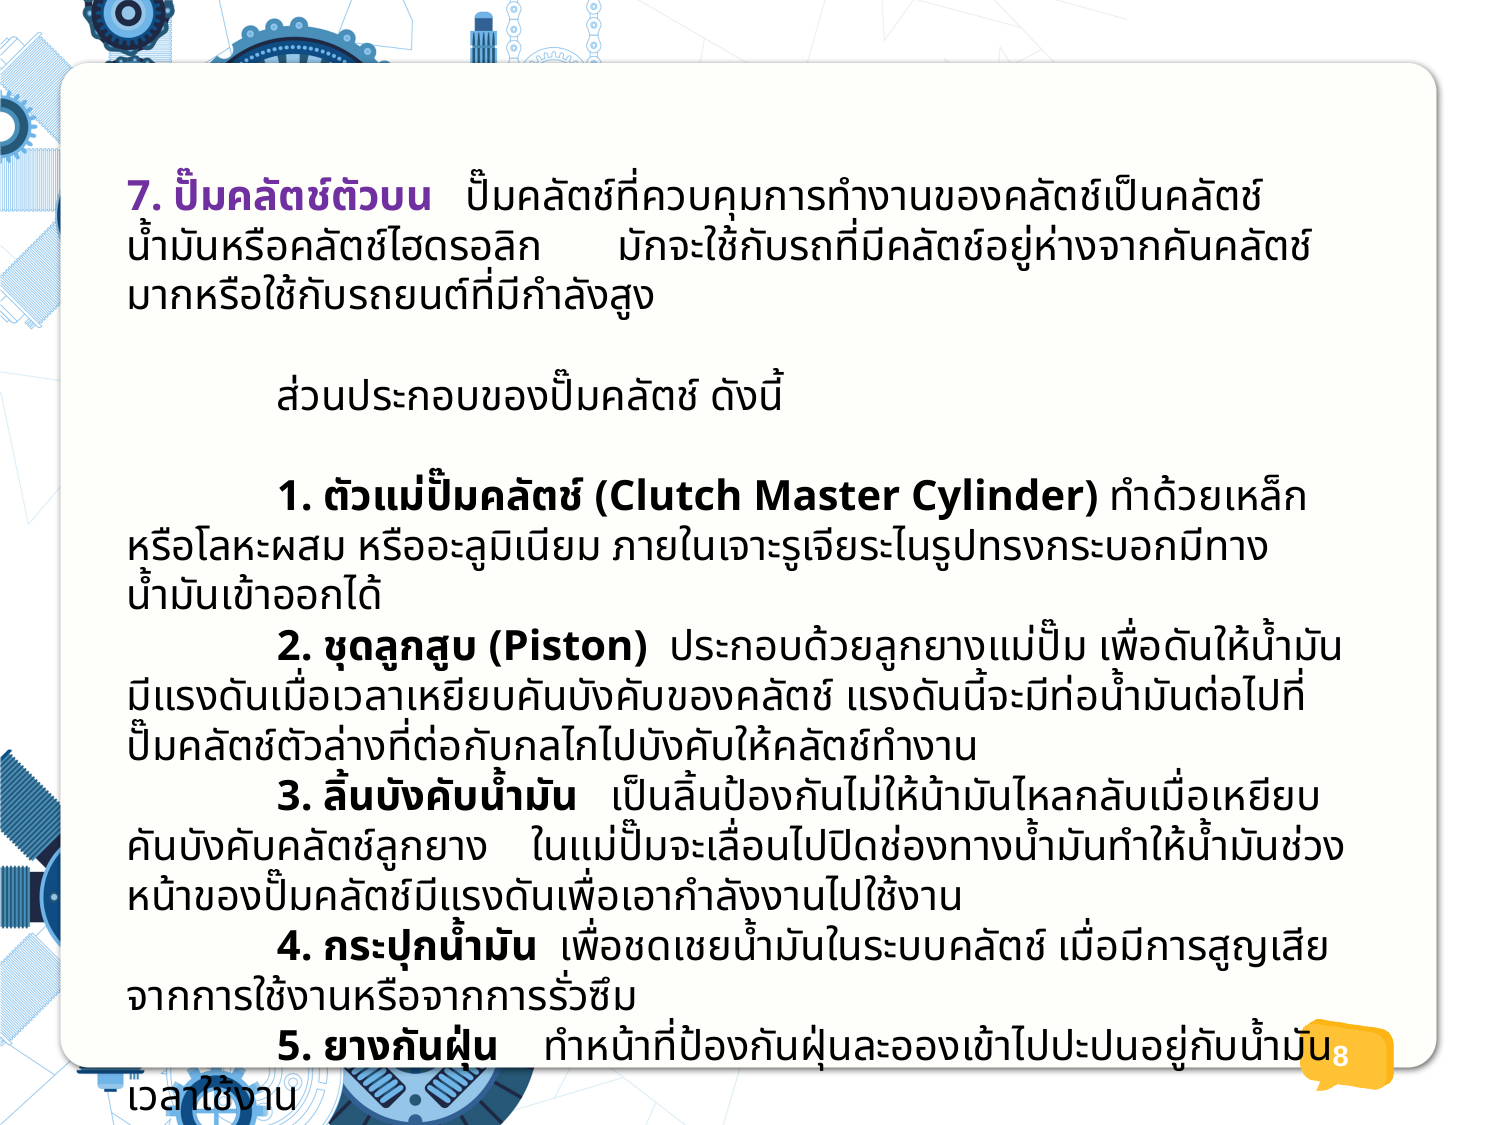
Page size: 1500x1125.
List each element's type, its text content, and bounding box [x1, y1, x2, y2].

picture [0, 0, 1500, 1125]
text_box 7. ปั๊มคลัตช์ตัวบน ปั๊มคลัตช์ที่ควบคุมการทำงานของคลัตช์เป็นคลัตช์น้ำมันหรือคลัตช์ไฮดรอลิก มักจะใช้กับรถที่มีคลัตช์อยู่ห่างจากคันคลัตช์มากหรือใช้กับรถยนต์ที่มีกำลังสูง ส่วนประกอบของปั๊มคลัตช์ ดังนี้ 1. ตัวแม่ปั๊มคลัตช์ (Clutch Master Cylinder) ทำด้วยเหล็กหรือโลหะผสม หรืออะลูมิเนียม ภายในเจาะรูเจียระไนรูปทรงกระบอกมีทางน้ำมันเข้าออกได้ 2. ชุดลูกสูบ (Piston) ประกอบด้วยลูกยางแม่ปั๊ม เพื่อดันให้น้ำมันมีแรงดันเมื่อเวลาเหยียบคันบังคับของคลัตช์ แรงดันนี้จะมีท่อน้ำมันต่อไปที่ปั๊มคลัตช์ตัวล่างที่ต่อกับกลไกไปบังคับให้คลัตช์ทำงาน 3. ลิ้นบังคับน้ำมัน เป็นลิ้นป้องกันไม่ให้น้ามันไหลกลับเมื่อเหยียบคันบังคับคลัตช์ลูกยาง ในแม่ปั๊มจะเลื่อนไปปิดช่องทางน้ำมันทำให้น้ำมันช่วงหน้าของปั๊มคลัตช์มีแรงดันเพื่อเอากำลังงานไปใช้งาน 4. กระปุกน้ำมัน เพื่อชดเชยน้ำมันในระบบคลัตช์ เมื่อมีการสูญเสียจากการใช้งานหรือจากการรั่วซึม 5. ยางกันฝุ่น ทำหน้าที่ป้องกันฝุ่นละอองเข้าไปปะปนอยู่กับน้ำมันเวลาใช้งาน [112, 160, 1365, 1125]
